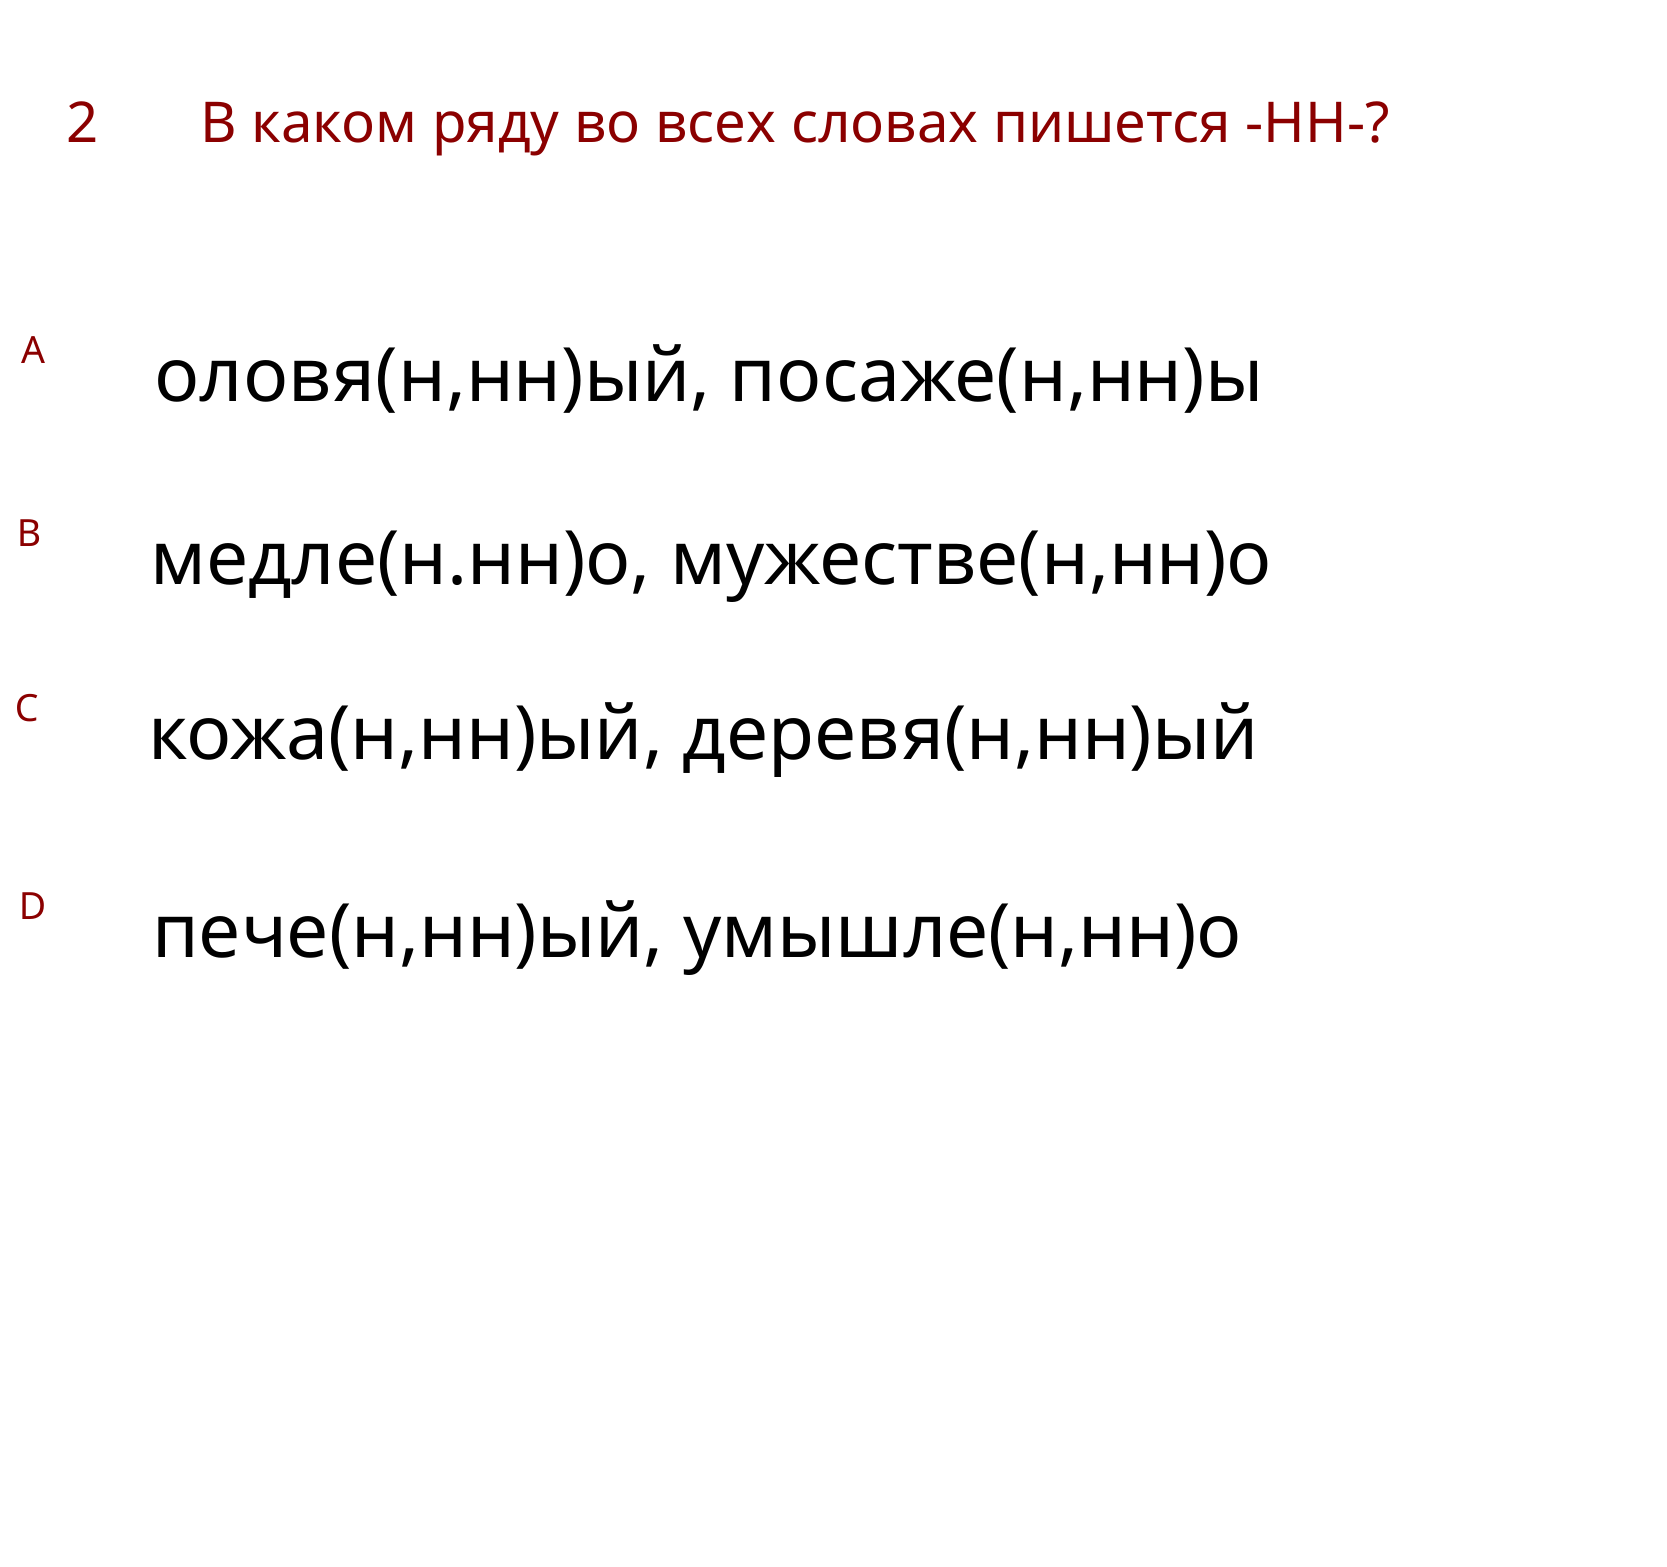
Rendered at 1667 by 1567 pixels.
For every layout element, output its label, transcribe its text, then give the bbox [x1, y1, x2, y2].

text_box A [6, 318, 139, 379]
text_box B [2, 502, 135, 562]
text_box медле(н.нн)о, мужестве(н,нн)о [135, 502, 1667, 607]
text_box C [0, 677, 133, 737]
text_box В каком ряду во всех словах пишется -НН-? [185, 79, 1667, 162]
text_box оловя(н,нн)ый, посаже(н,нн)ы [139, 318, 1667, 424]
text_box 2 [52, 79, 185, 162]
text_box пече(н,нн)ый, умышле(н,нн)о [137, 874, 1667, 980]
text_box D [4, 874, 137, 935]
text_box кожа(н,нн)ый, деревя(н,нн)ый [133, 677, 1667, 782]
